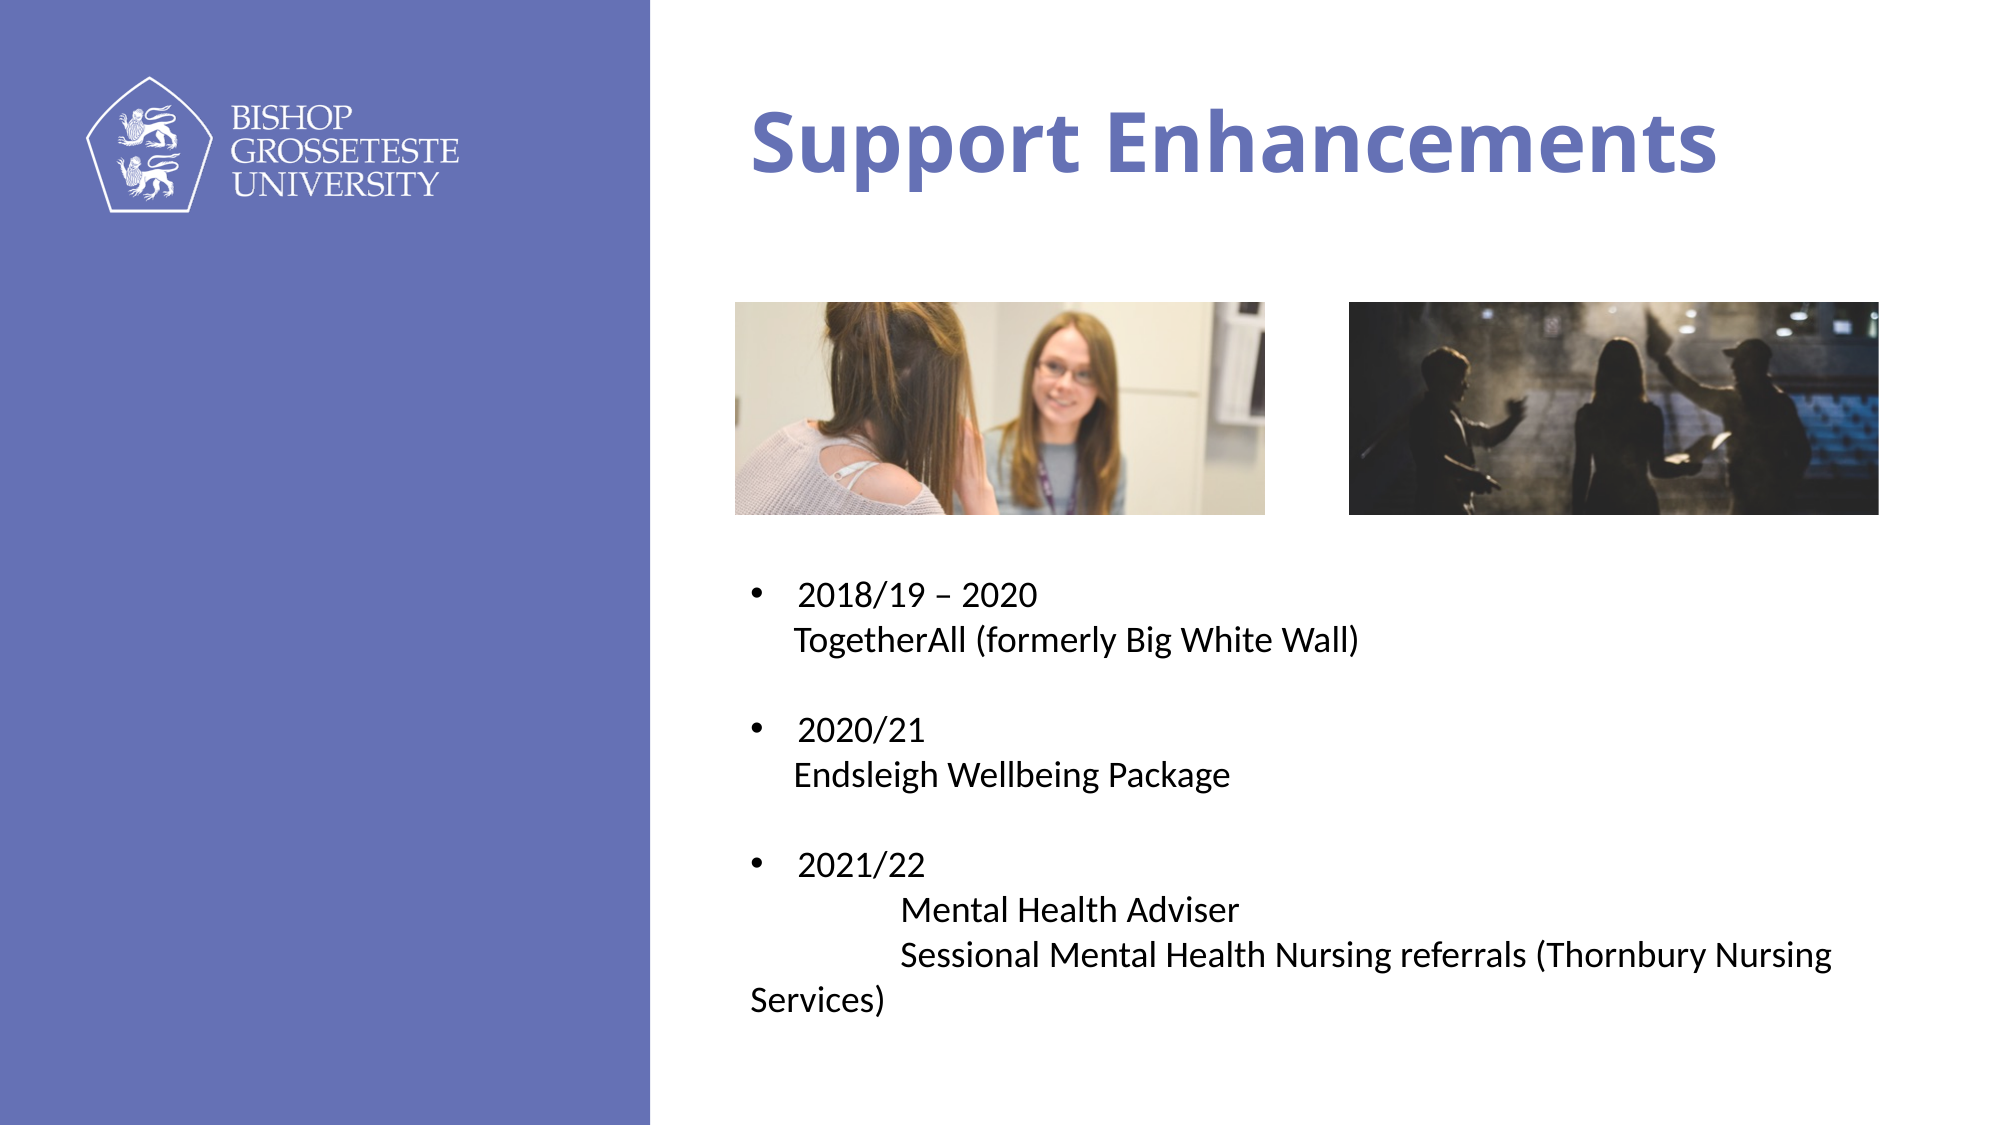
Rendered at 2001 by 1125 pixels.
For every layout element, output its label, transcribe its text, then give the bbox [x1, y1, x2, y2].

title Support Enhancements [735, 93, 1834, 229]
text_box 2018/19 – 2020 TogetherAll (formerly Big White Wall) 2020/21 Endsleigh Wellbeing Package 2021/22 Mental Health Adviser Sessional Mental Health Nursing referrals (Thornbury Nursing Services) [735, 562, 1942, 1069]
picture [82, 69, 465, 224]
